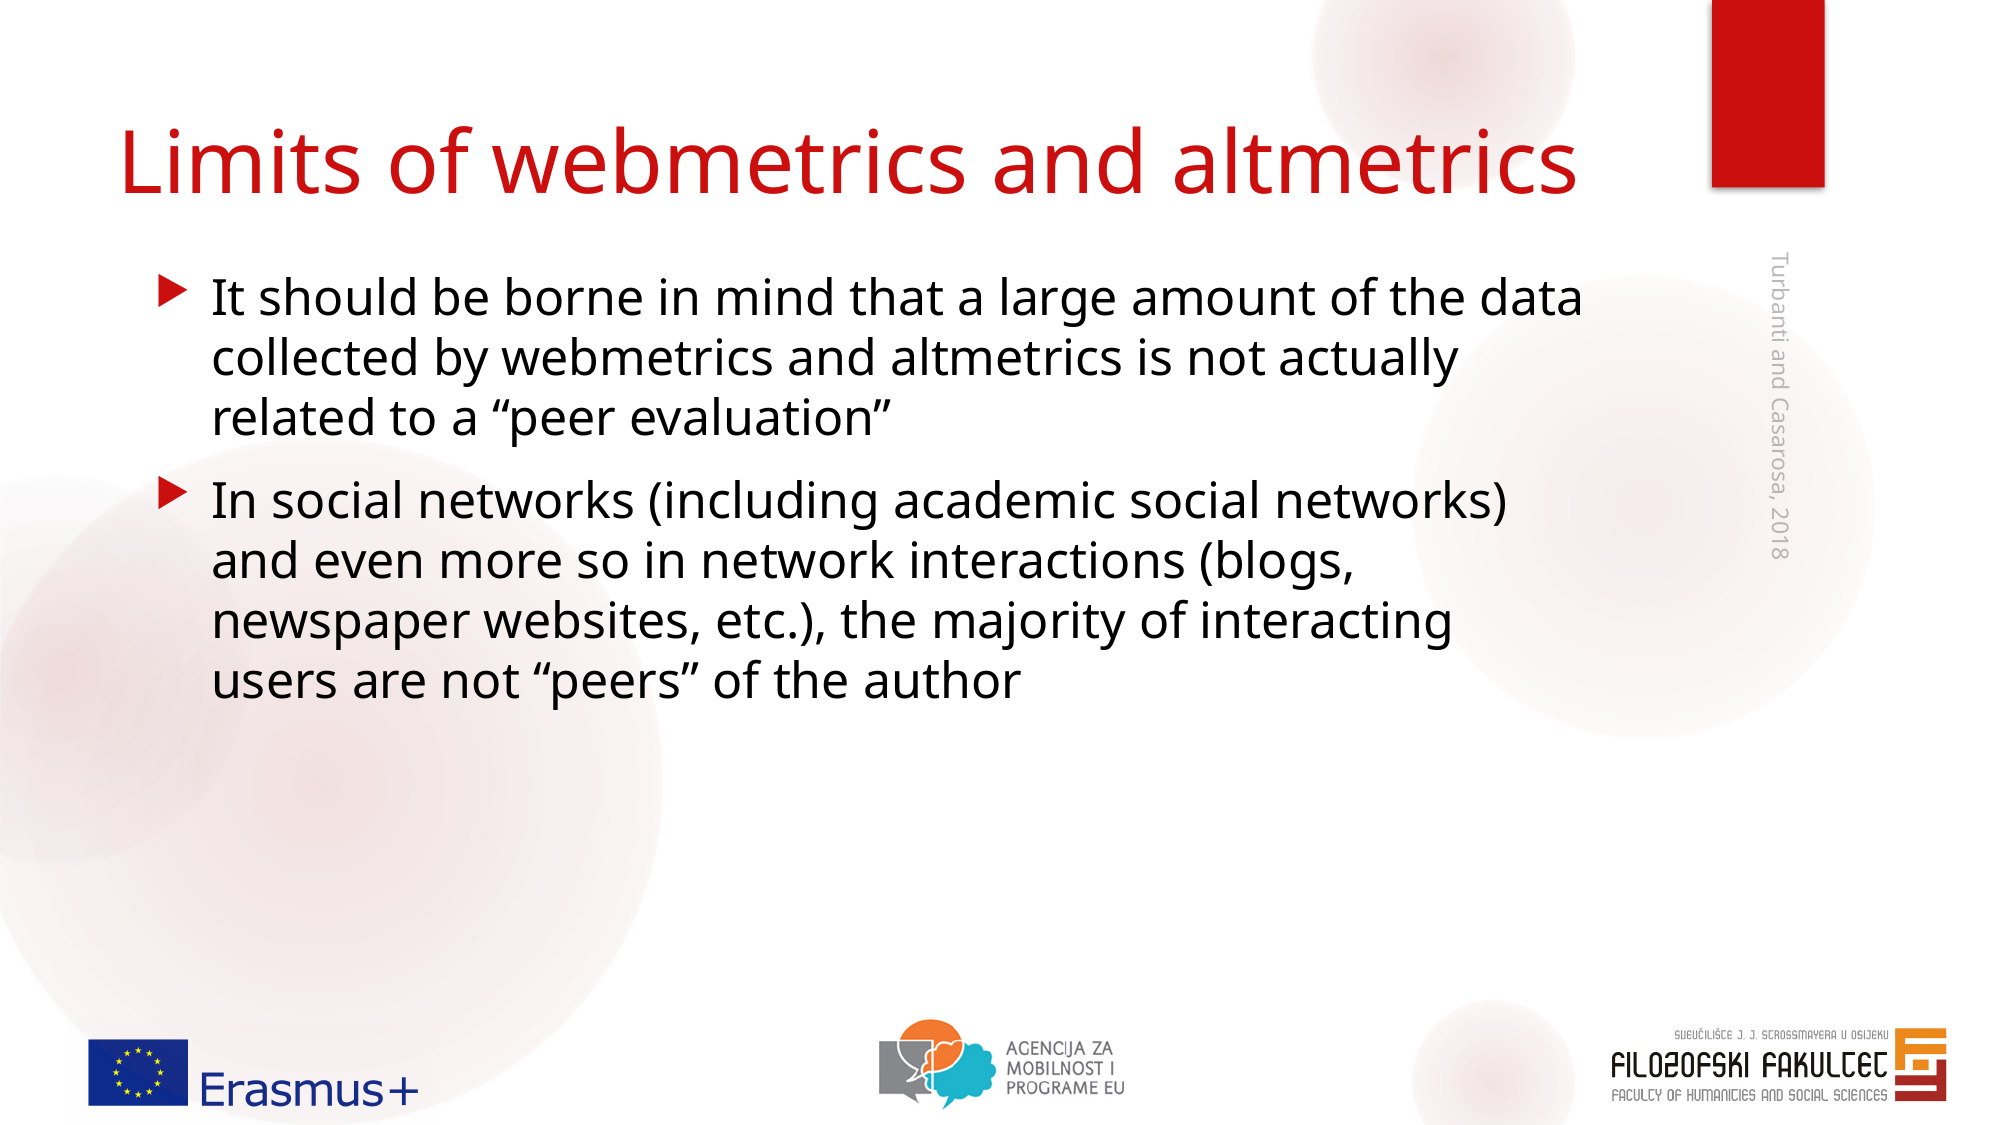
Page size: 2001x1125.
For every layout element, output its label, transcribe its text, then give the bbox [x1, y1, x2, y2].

title Limits of webmetrics and altmetrics [102, 98, 1645, 218]
picture [879, 1000, 1140, 1125]
picture [69, 1020, 437, 1125]
footer Turbanti and Casarosa, 2018 [1760, 237, 1811, 871]
picture [1610, 1017, 1951, 1112]
list It should be borne in mind that a large amount of the data collected by webmetrics and altmetrics is not actually related to a “peer evaluation” In social networks (including academic social networks) and even more so in network interactions (blogs, newspaper websites, etc.), the majority of interacting users are not “peers” of the author [139, 258, 1608, 1000]
